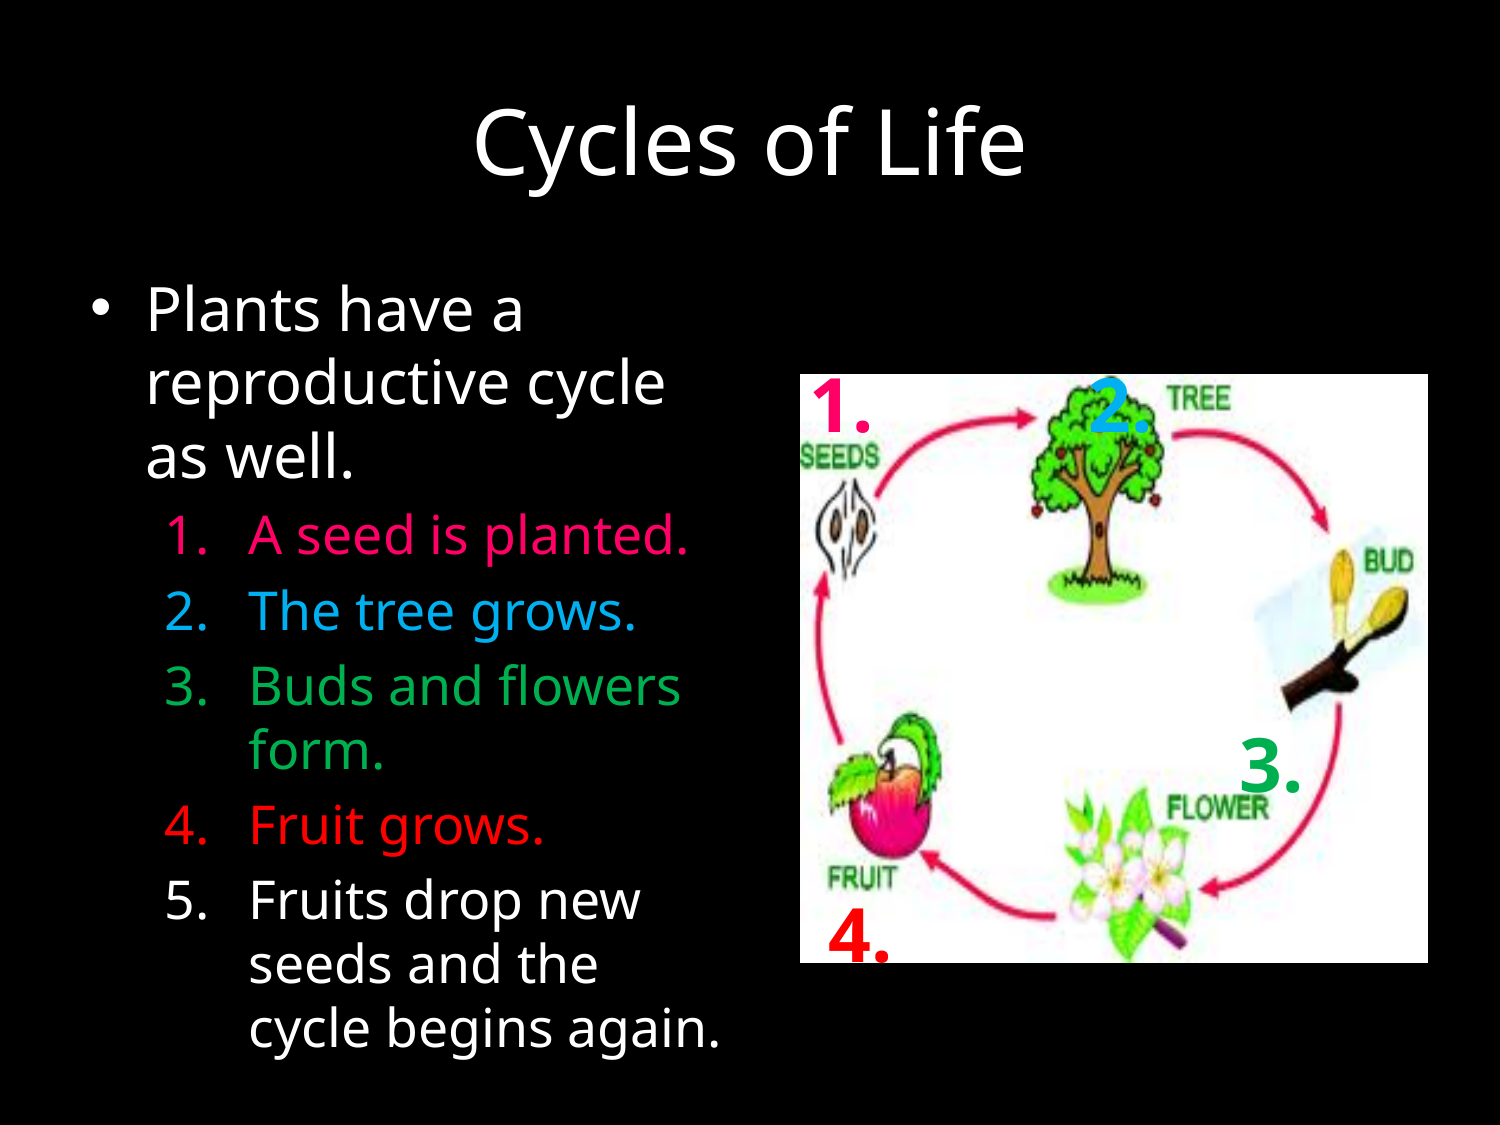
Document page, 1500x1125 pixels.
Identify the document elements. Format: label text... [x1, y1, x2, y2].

list Plants have a reproductive cycle as well. A seed is planted. The tree grows. Buds and flowers form. Fruit grows. Fruits drop new seeds and the cycle begins again. [75, 262, 750, 1075]
title Cycles of Life [75, 45, 1425, 233]
picture [799, 374, 1428, 963]
text_box 1. 2. 3. 4. [774, 349, 1500, 985]
